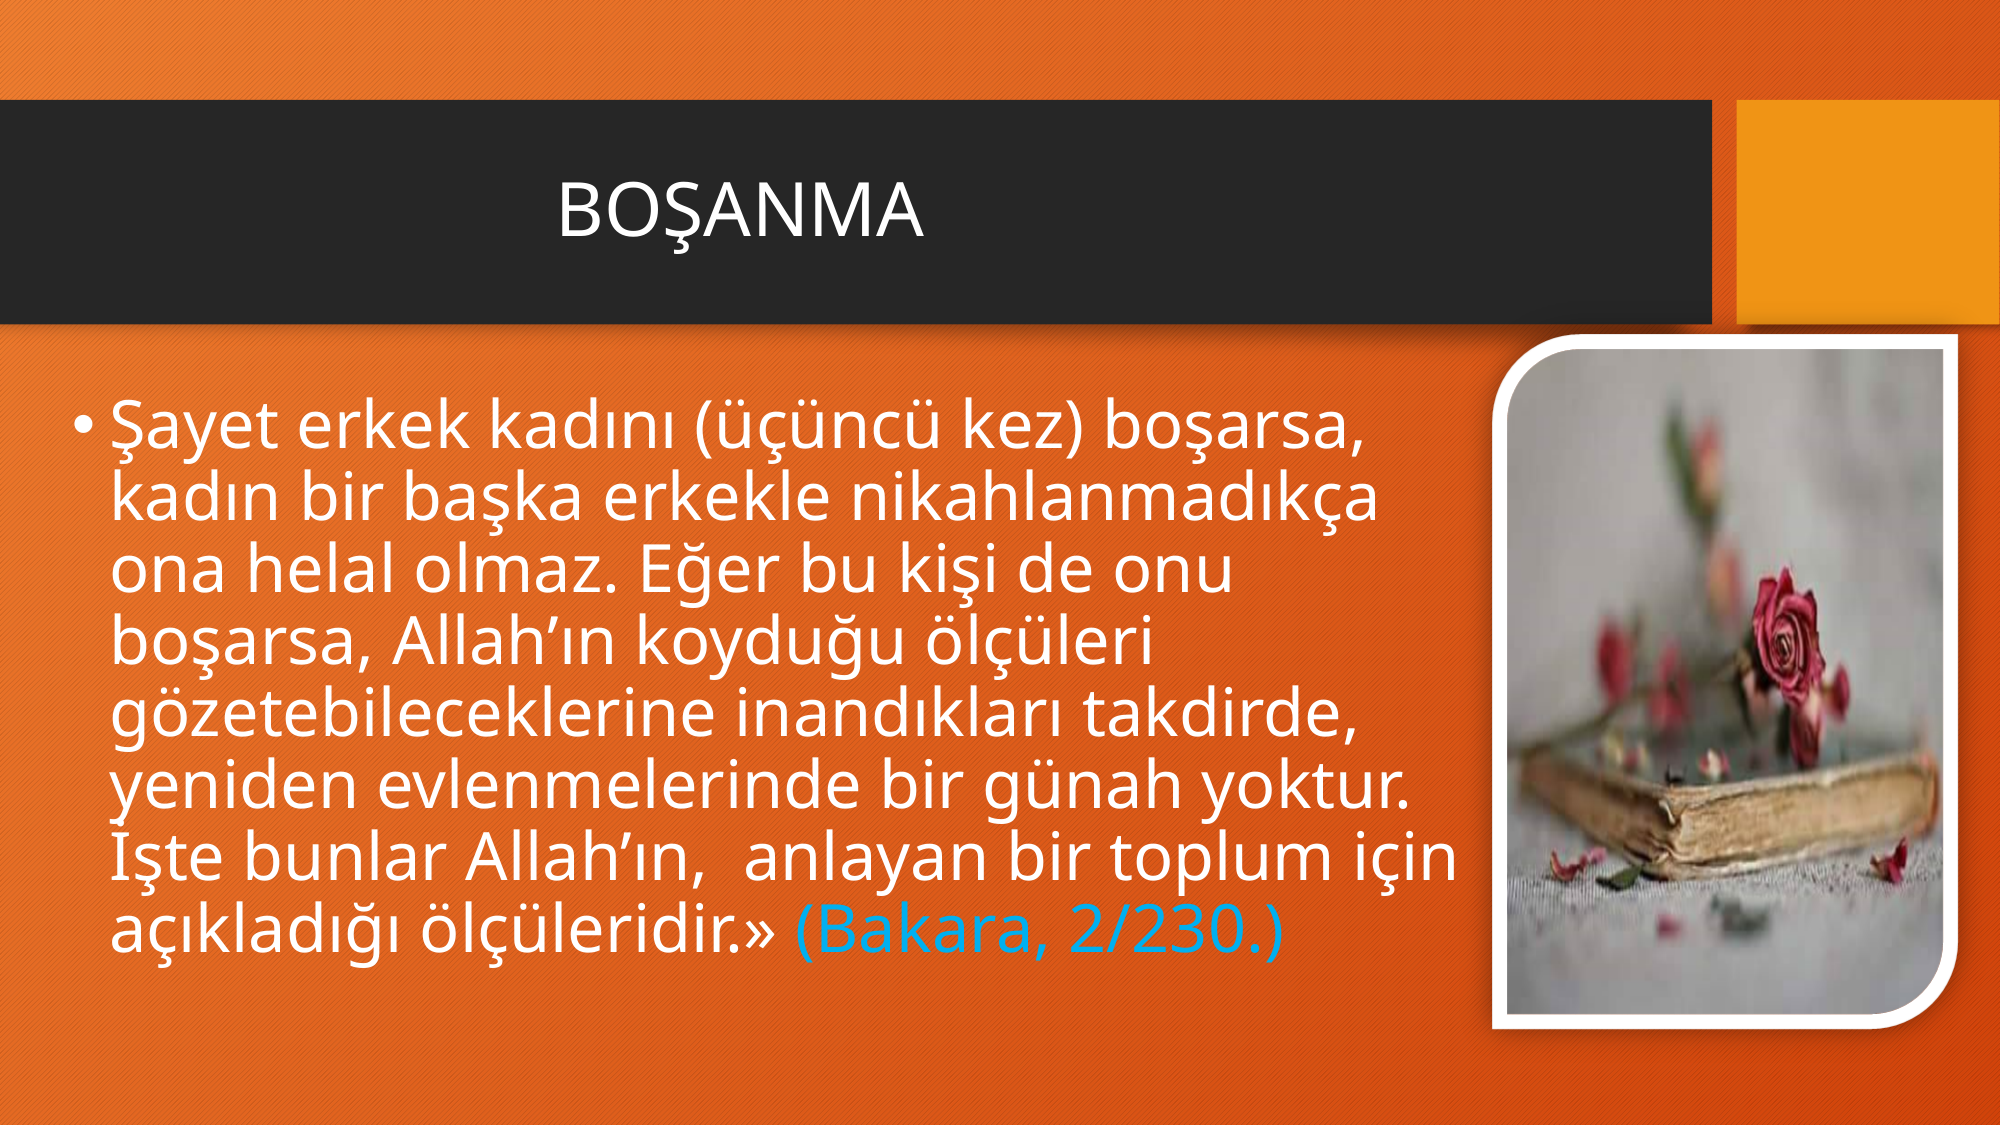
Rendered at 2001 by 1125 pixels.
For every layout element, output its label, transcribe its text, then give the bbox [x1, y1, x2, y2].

title BOŞANMA [111, 123, 1689, 301]
list Şayet erkek kadını (üçüncü kez) boşarsa, kadın bir başka erkekle nikahlanmadıkça ona helal olmaz. Eğer bu kişi de onu boşarsa, Allah’ın koyduğu ölçüleri gözetebileceklerine inandıkları takdirde, yeniden evlenmelerinde bir günah yoktur. İşte bunlar Allah’ın, anlayan bir toplum için açıkladığı ölçüleridir.» (Bakara, 2/230.) [56, 383, 1450, 1071]
picture [0, 292, 2000, 1071]
